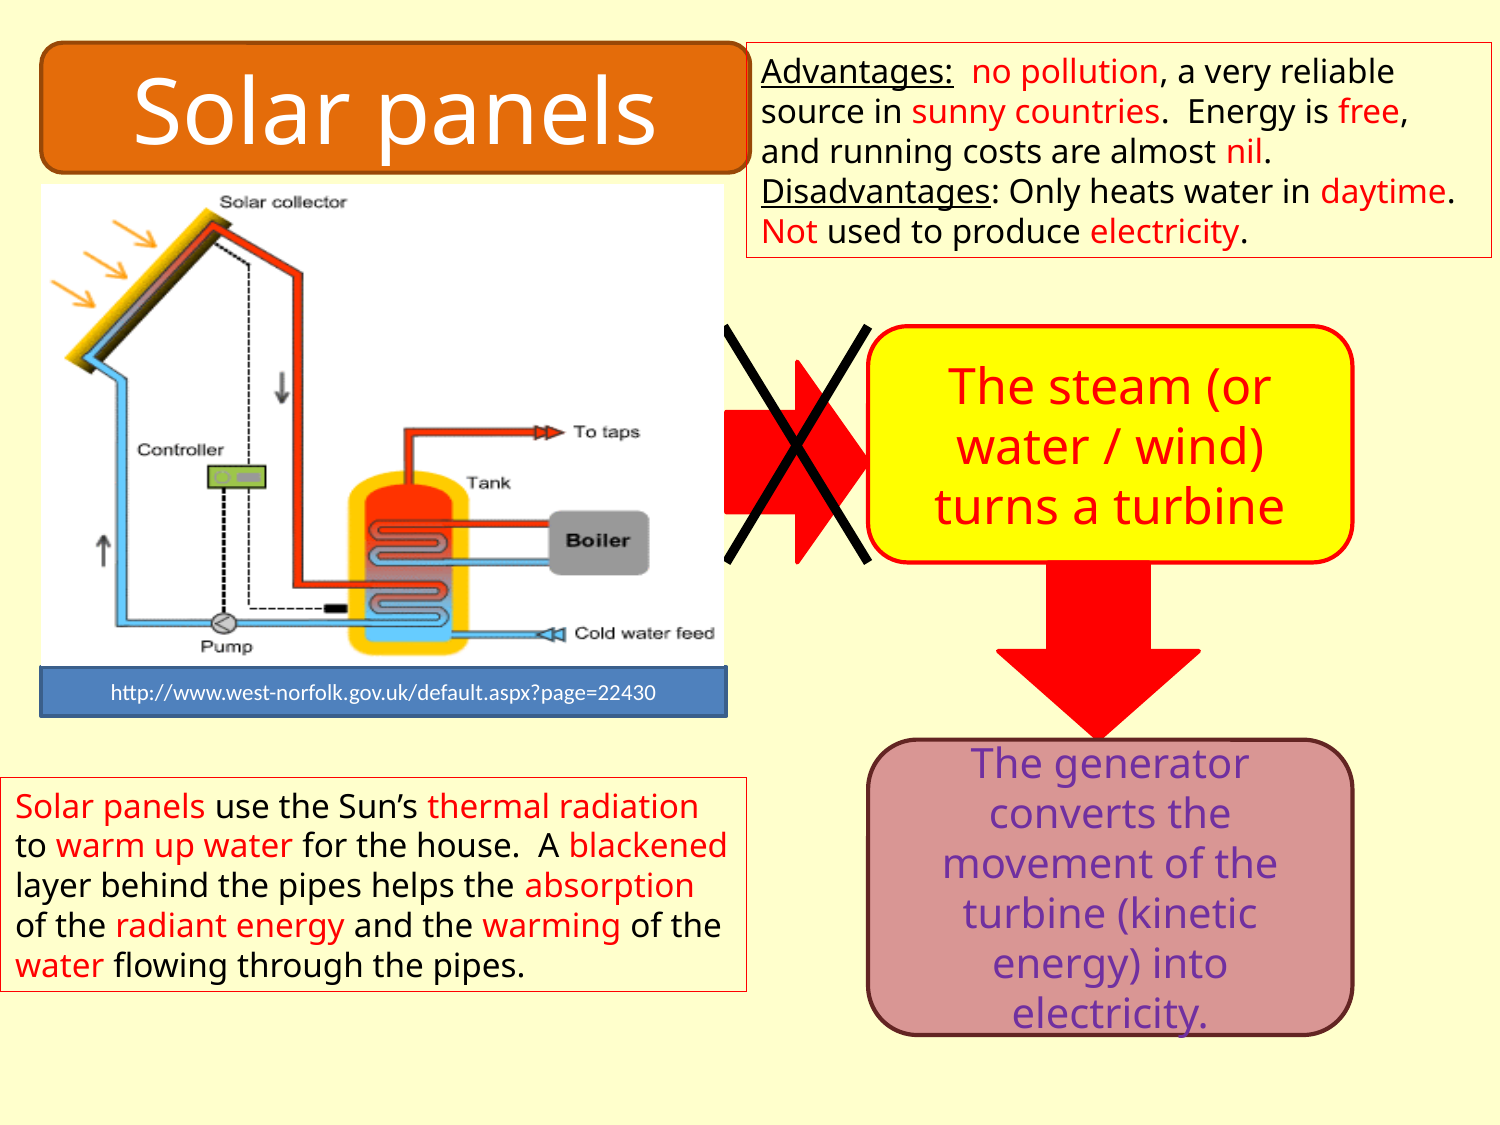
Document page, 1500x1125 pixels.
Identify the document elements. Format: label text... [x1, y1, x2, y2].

text_box Advantages: no pollution, a very reliable source in sunny countries. Energy is free, and running costs are almost nil. Disadvantages: Only heats water in daytime. Not used to produce electricity. [746, 42, 1492, 258]
text_box [996, 560, 1201, 737]
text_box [728, 325, 869, 563]
text_box [0, 0, 1500, 1125]
text_box The generator converts the movement of the turbine (kinetic energy) into electricity. [865, 737, 1355, 1038]
text_box http://www.west-norfolk.gov.uk/default.aspx?page=22430 [39, 668, 728, 718]
text_box The steam (or water / wind) turns a turbine [874, 324, 1355, 565]
picture [41, 184, 724, 667]
text_box Solar panels [39, 40, 746, 175]
text_box Solar panels use the Sun’s thermal radiation to warm up water for the house. A blackened layer behind the pipes helps the absorption of the radiant energy and the warming of the water flowing through the pipes. [0, 777, 747, 992]
